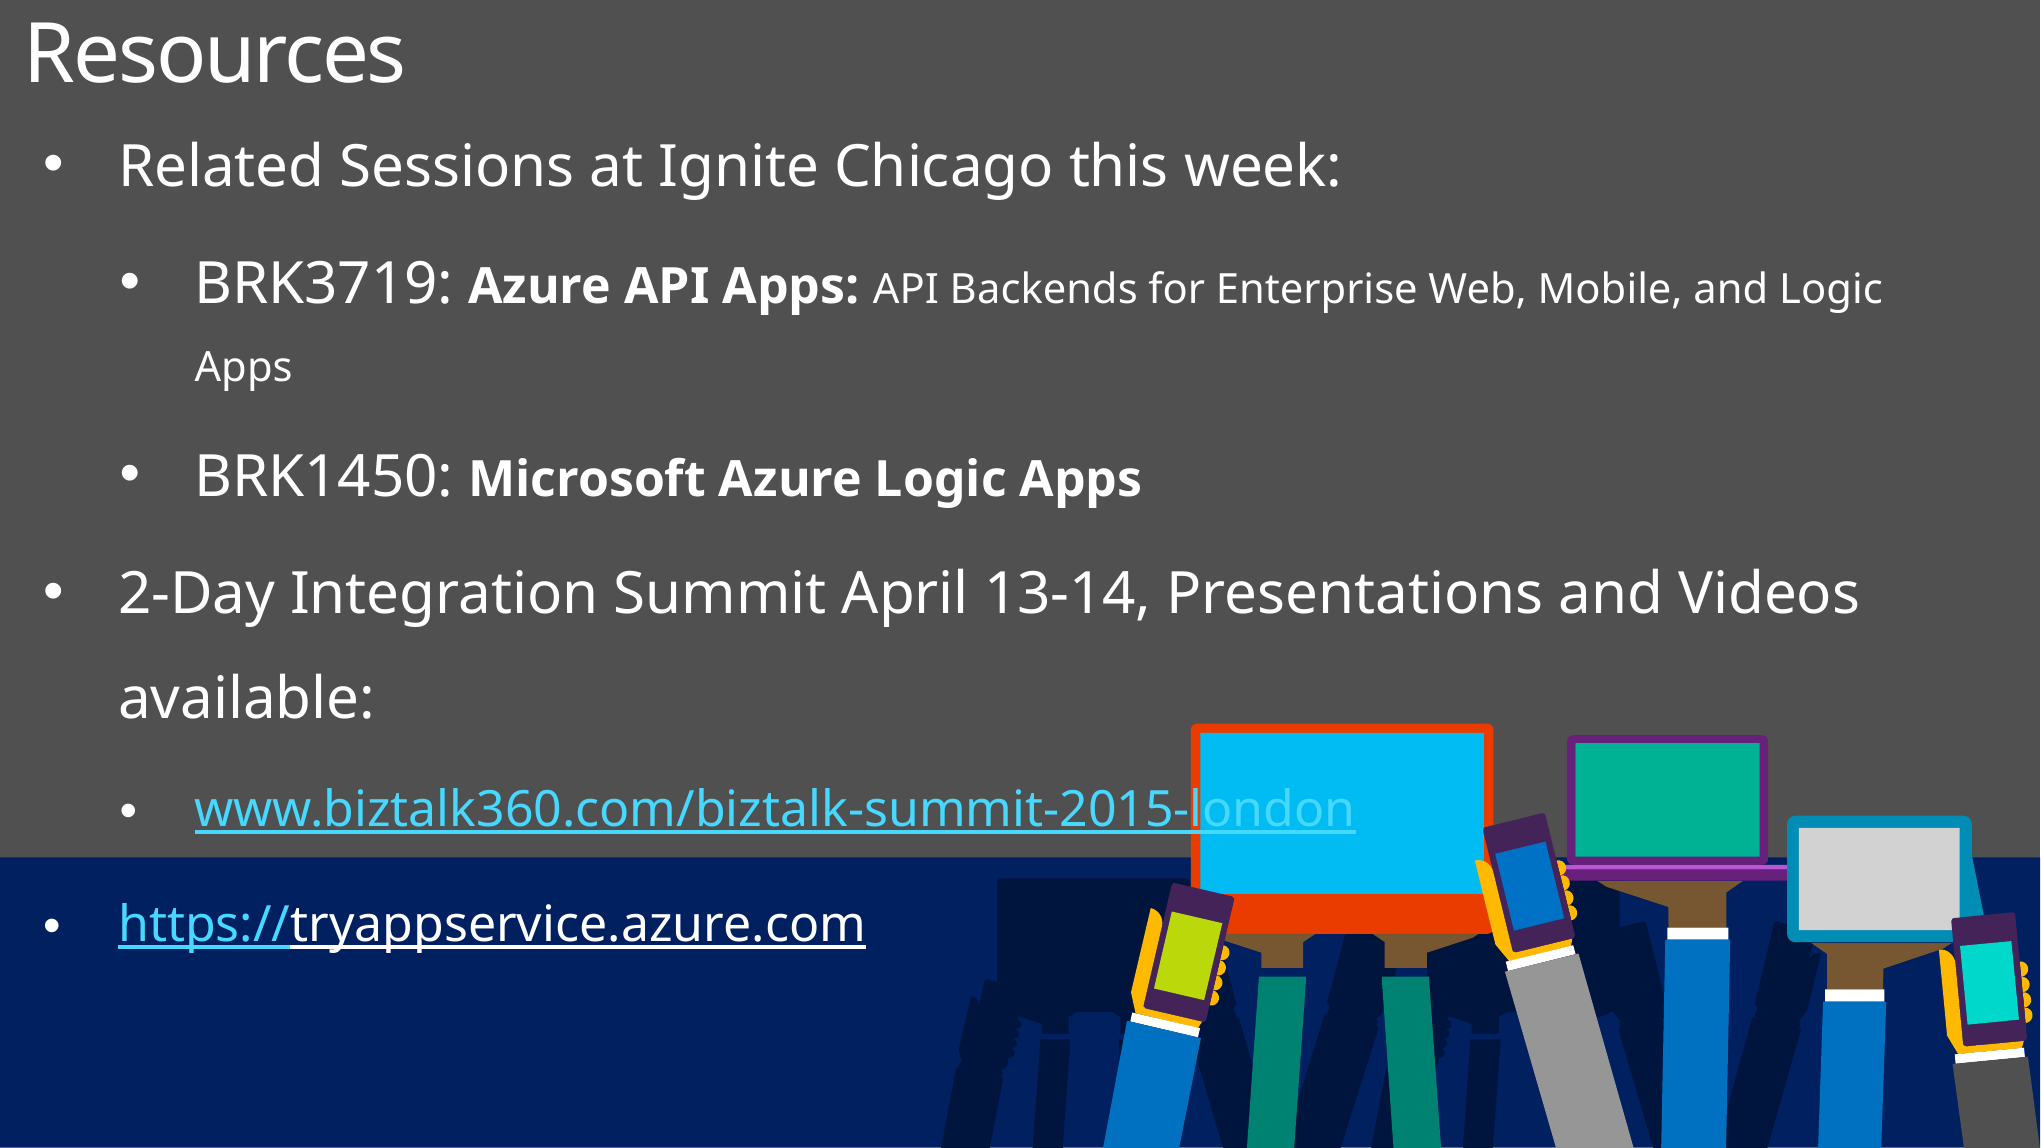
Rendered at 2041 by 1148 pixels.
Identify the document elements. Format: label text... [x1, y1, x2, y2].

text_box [940, 723, 2041, 1148]
title Resources [0, 3, 643, 96]
text_box [0, 857, 940, 1148]
text_box Related Sessions at Ignite Chicago this week: BRK3719: Azure API Apps: API Backends for Enterprise Web, Mobile, and Logic Apps BRK1450: Microsoft Azure Logic Apps 2-Day Integration Summit April 13-14, Presentations and Videos available: www.biztalk360.com/biztalk-summit-2015-london https://tryappservice.azure.com [17, 85, 1987, 609]
